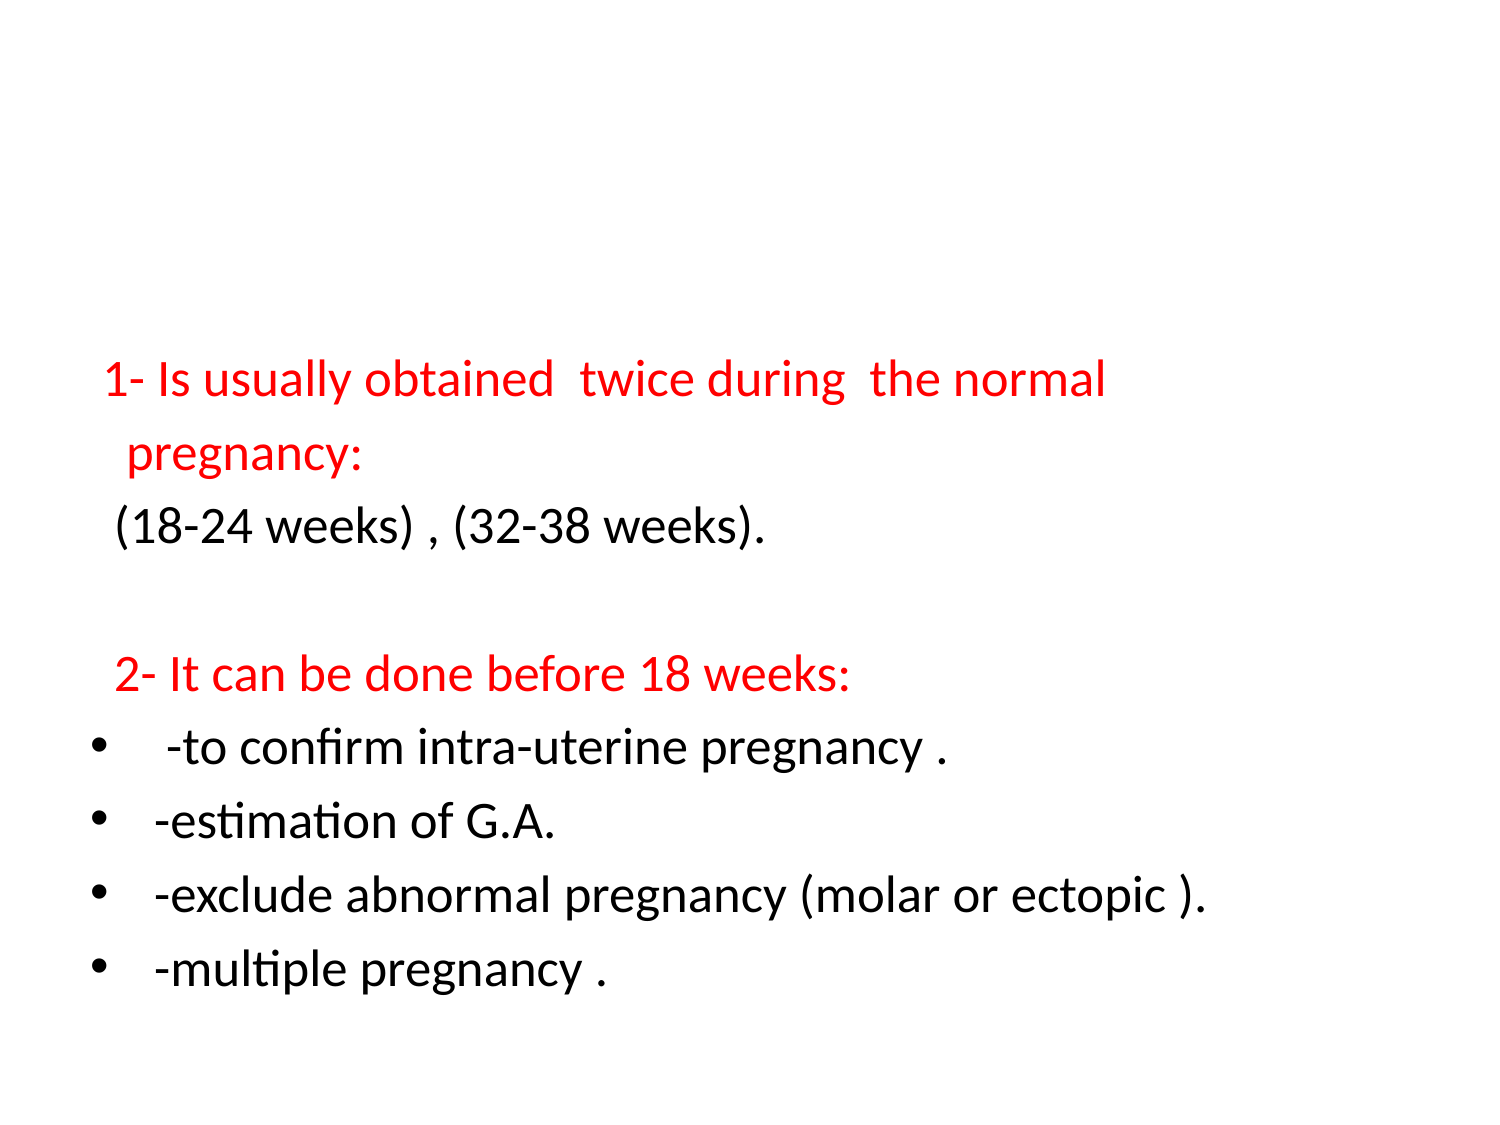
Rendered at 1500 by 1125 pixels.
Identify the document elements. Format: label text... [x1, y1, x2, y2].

list 1- Is usually obtained twice during the normal pregnancy: (18-24 weeks) , (32-38 weeks). 2- It can be done before 18 weeks: -to confirm intra-uterine pregnancy . -estimation of G.A. -exclude abnormal pregnancy (molar or ectopic ). -multiple pregnancy . [75, 262, 1425, 1005]
